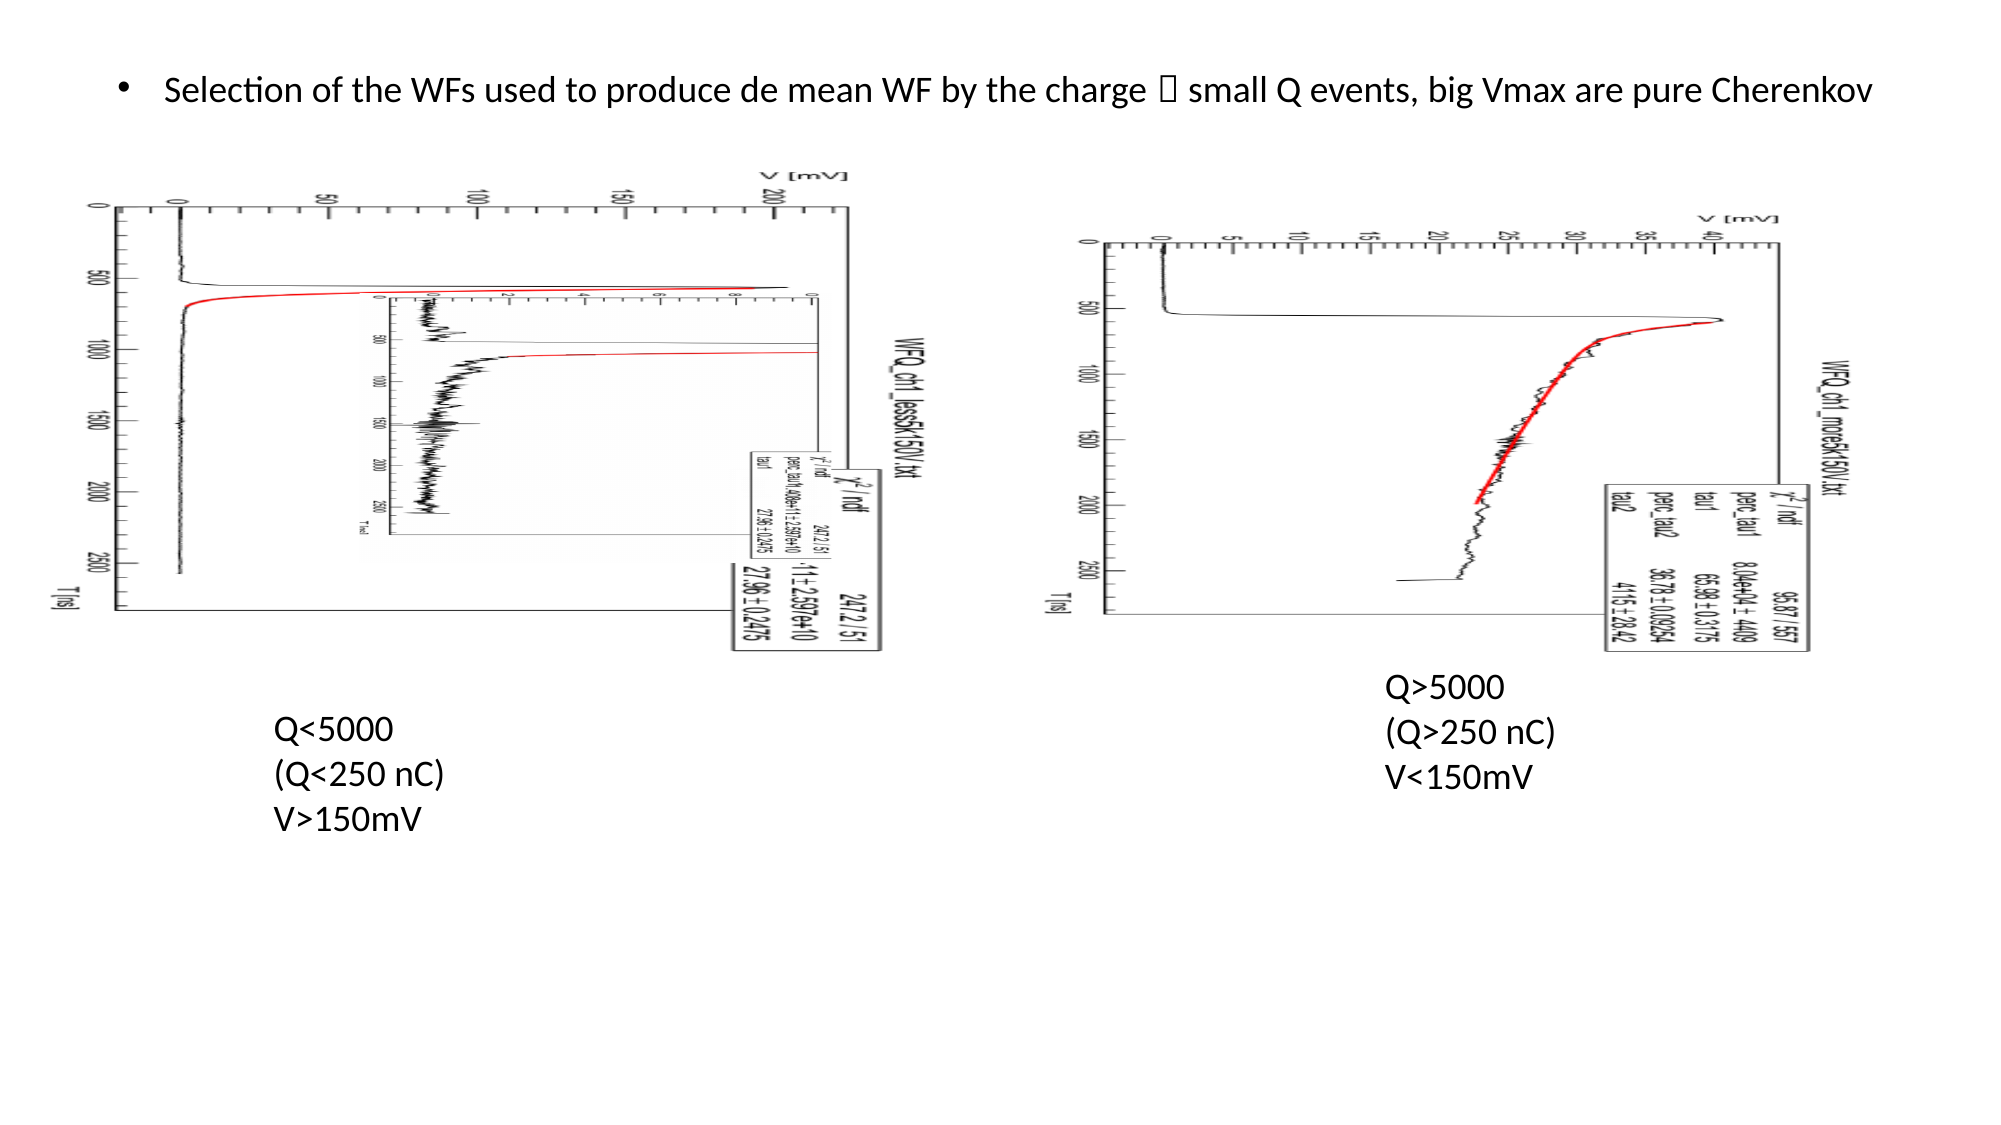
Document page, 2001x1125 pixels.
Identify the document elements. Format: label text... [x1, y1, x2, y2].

text_box Selection of the WFs used to produce de mean WF by the charge  small Q events, big Vmax are pure Cherenkov [102, 57, 232, 117]
text_box Selection of the WFs used to produce de mean WF by the charge  small Q events, big Vmax are pure Cherenkov [1674, 57, 1898, 117]
text_box Selection of the WFs used to produce de mean WF by the charge  small Q events, big Vmax are pure Cherenkov [734, 57, 1212, 117]
picture [232, 0, 734, 863]
picture [1212, 9, 1674, 846]
